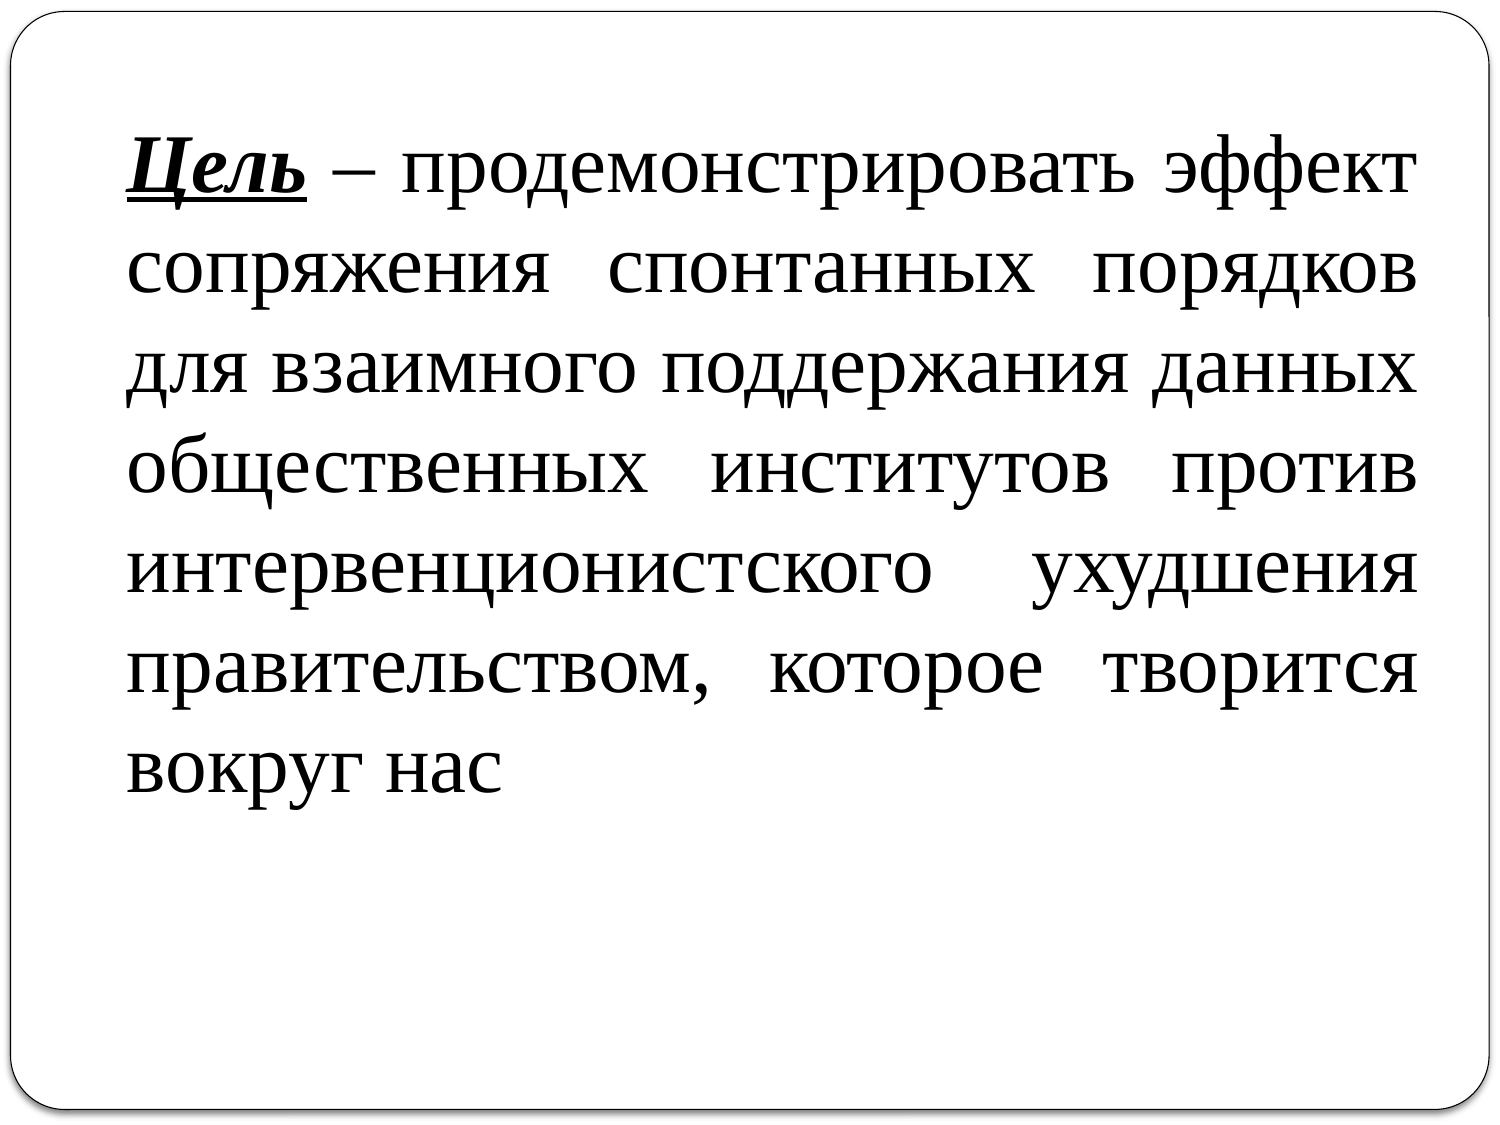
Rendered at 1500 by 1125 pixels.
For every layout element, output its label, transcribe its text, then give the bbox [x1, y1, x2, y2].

list Цель – продемонстрировать эффект сопряжения спонтанных порядков для взаимного поддержания данных общественных институтов против интервенционистского ухудшения правительством, которое творится вокруг нас [112, 101, 1435, 994]
